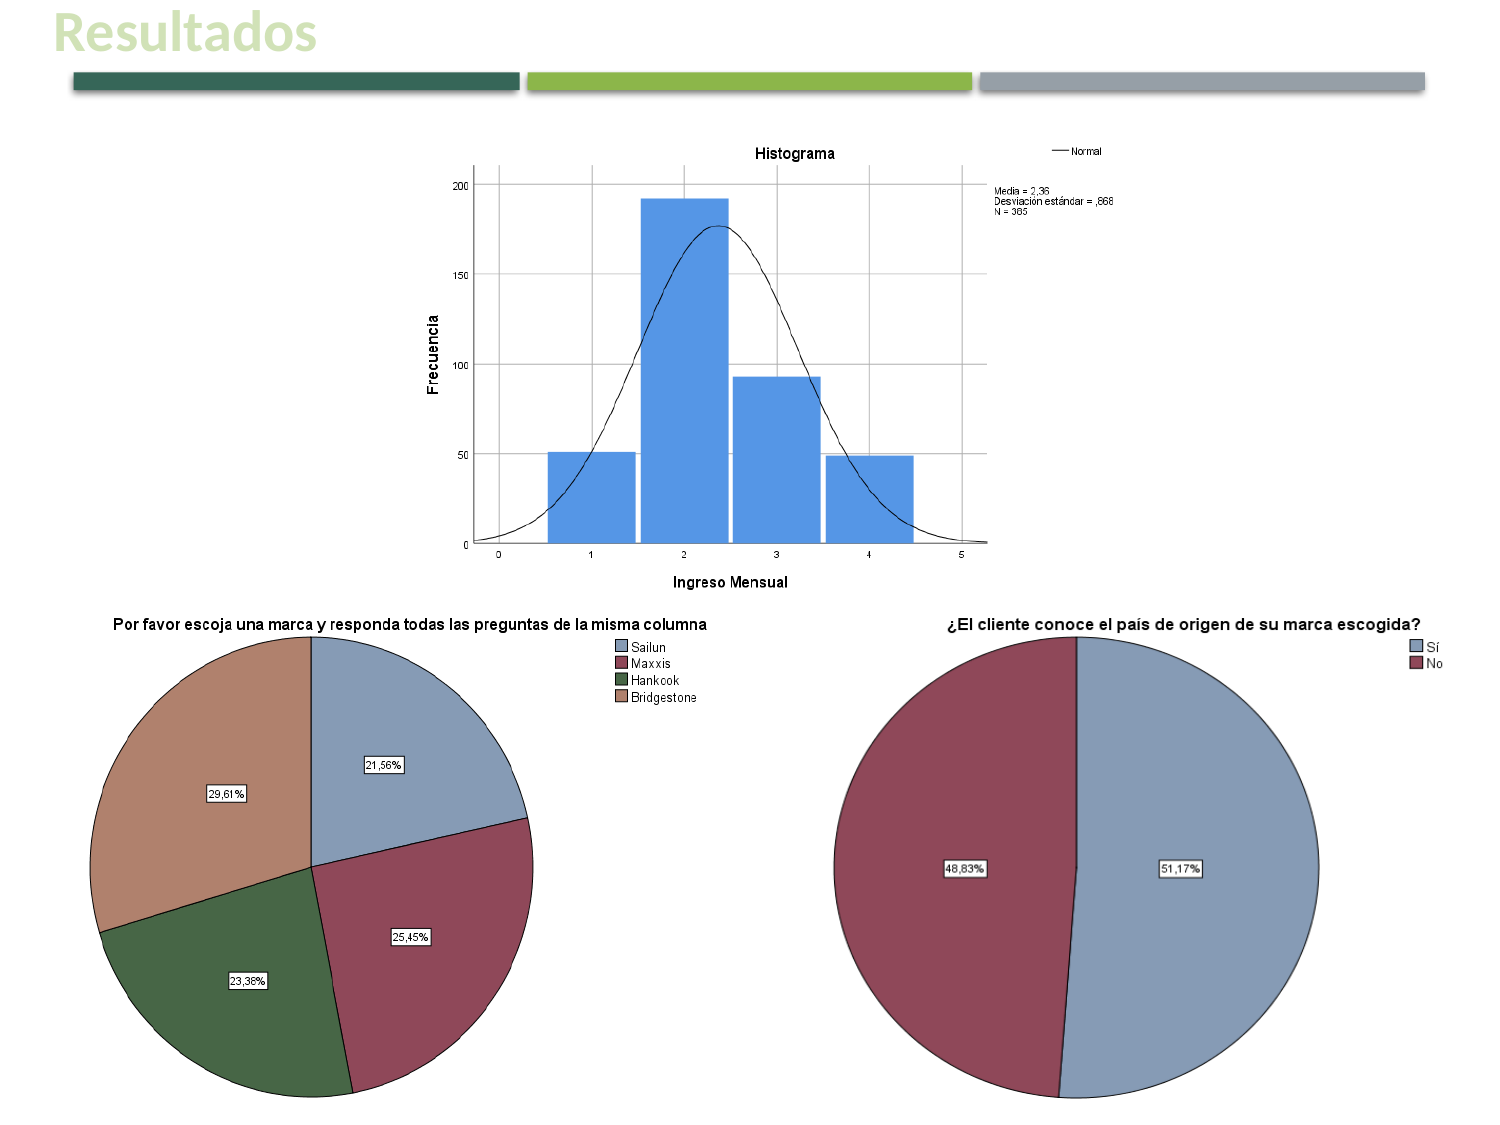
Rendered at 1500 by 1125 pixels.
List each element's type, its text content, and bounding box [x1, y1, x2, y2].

picture [0, 132, 1465, 1105]
text_box Resultados [38, 0, 1389, 161]
